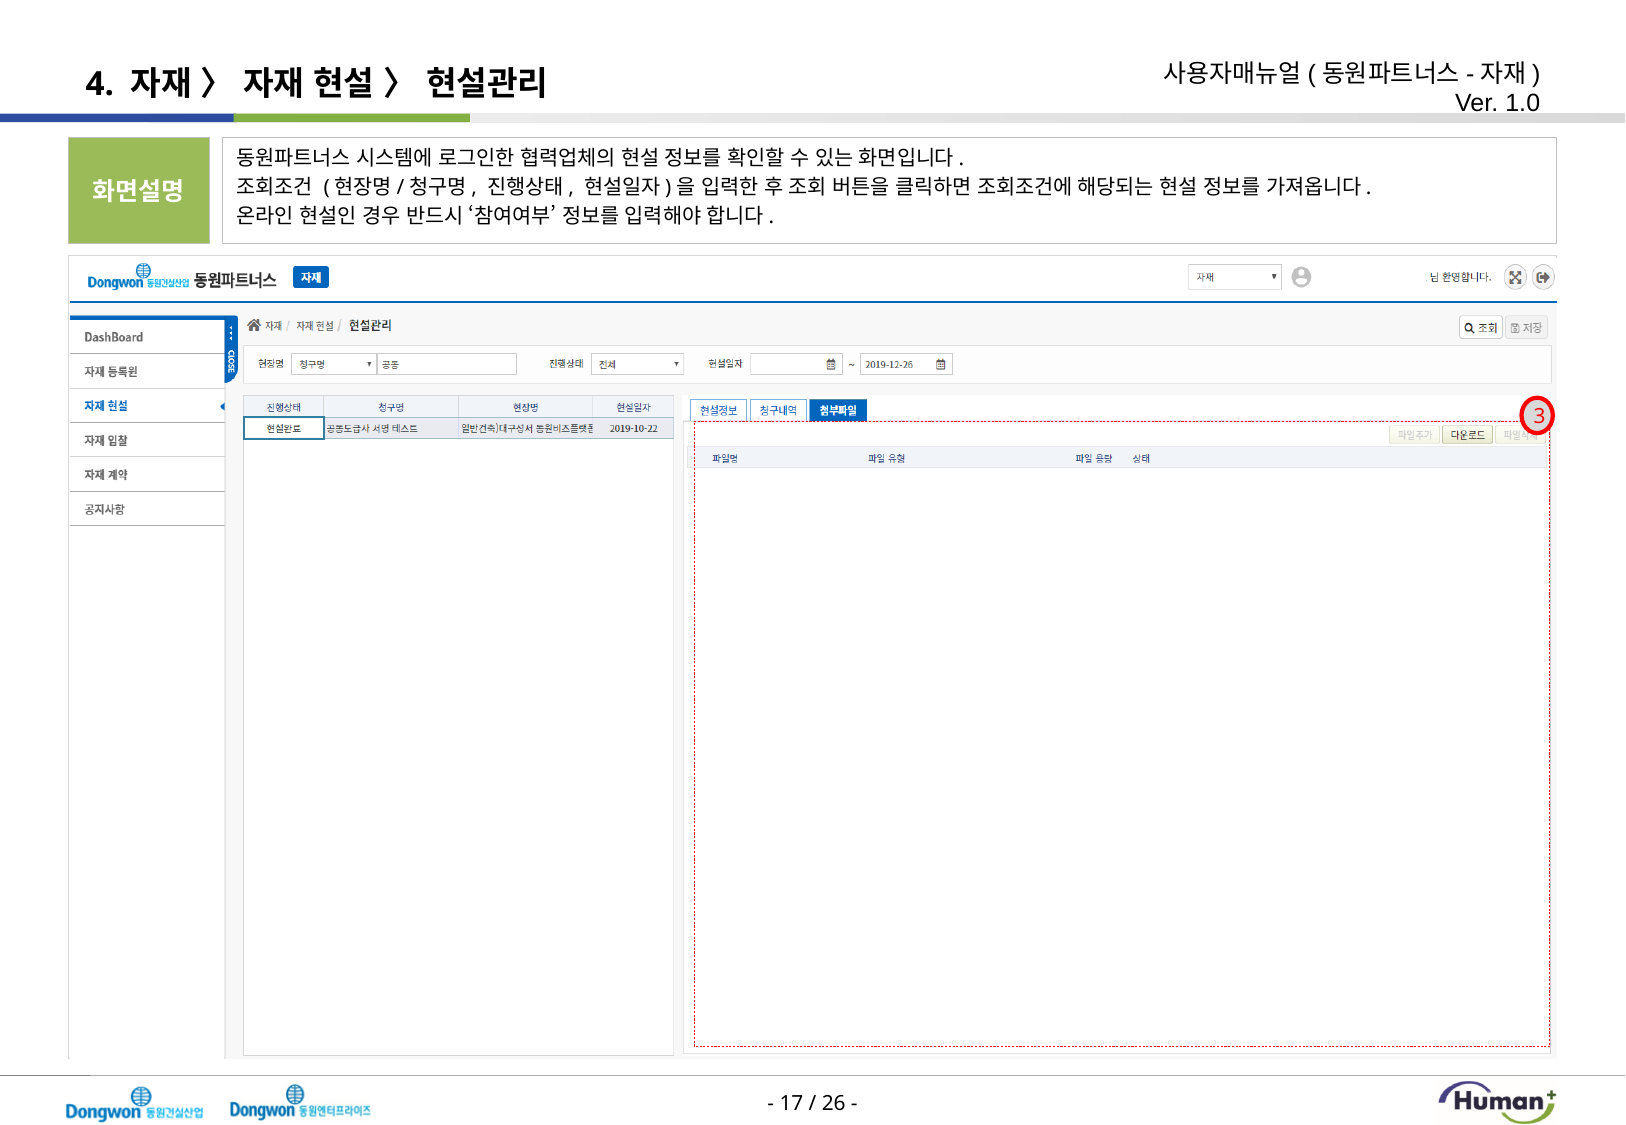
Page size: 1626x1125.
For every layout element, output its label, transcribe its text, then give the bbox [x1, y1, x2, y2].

picture [1436, 1077, 1557, 1125]
picture [70, 257, 1557, 1059]
list 동원파트너스 시스템에 로그인한 협력업체의 현설 정보를 확인할 수 있는 화면입니다. 조회조건 (현장명/청구명, 진행상태, 현설일자)을 입력한 후 조회 버튼을 클릭하면 조회조건에 해당되는 현설 정보를 가져옵니다. 온라인 현설인 경우 반드시 ‘참여여부’ 정보를 입력해야 합니다. [221, 137, 1557, 244]
picture [62, 1083, 205, 1124]
title 4. 자재 〉 자재 현설 〉 현설관리 [70, 51, 1085, 114]
picture [229, 1083, 372, 1122]
